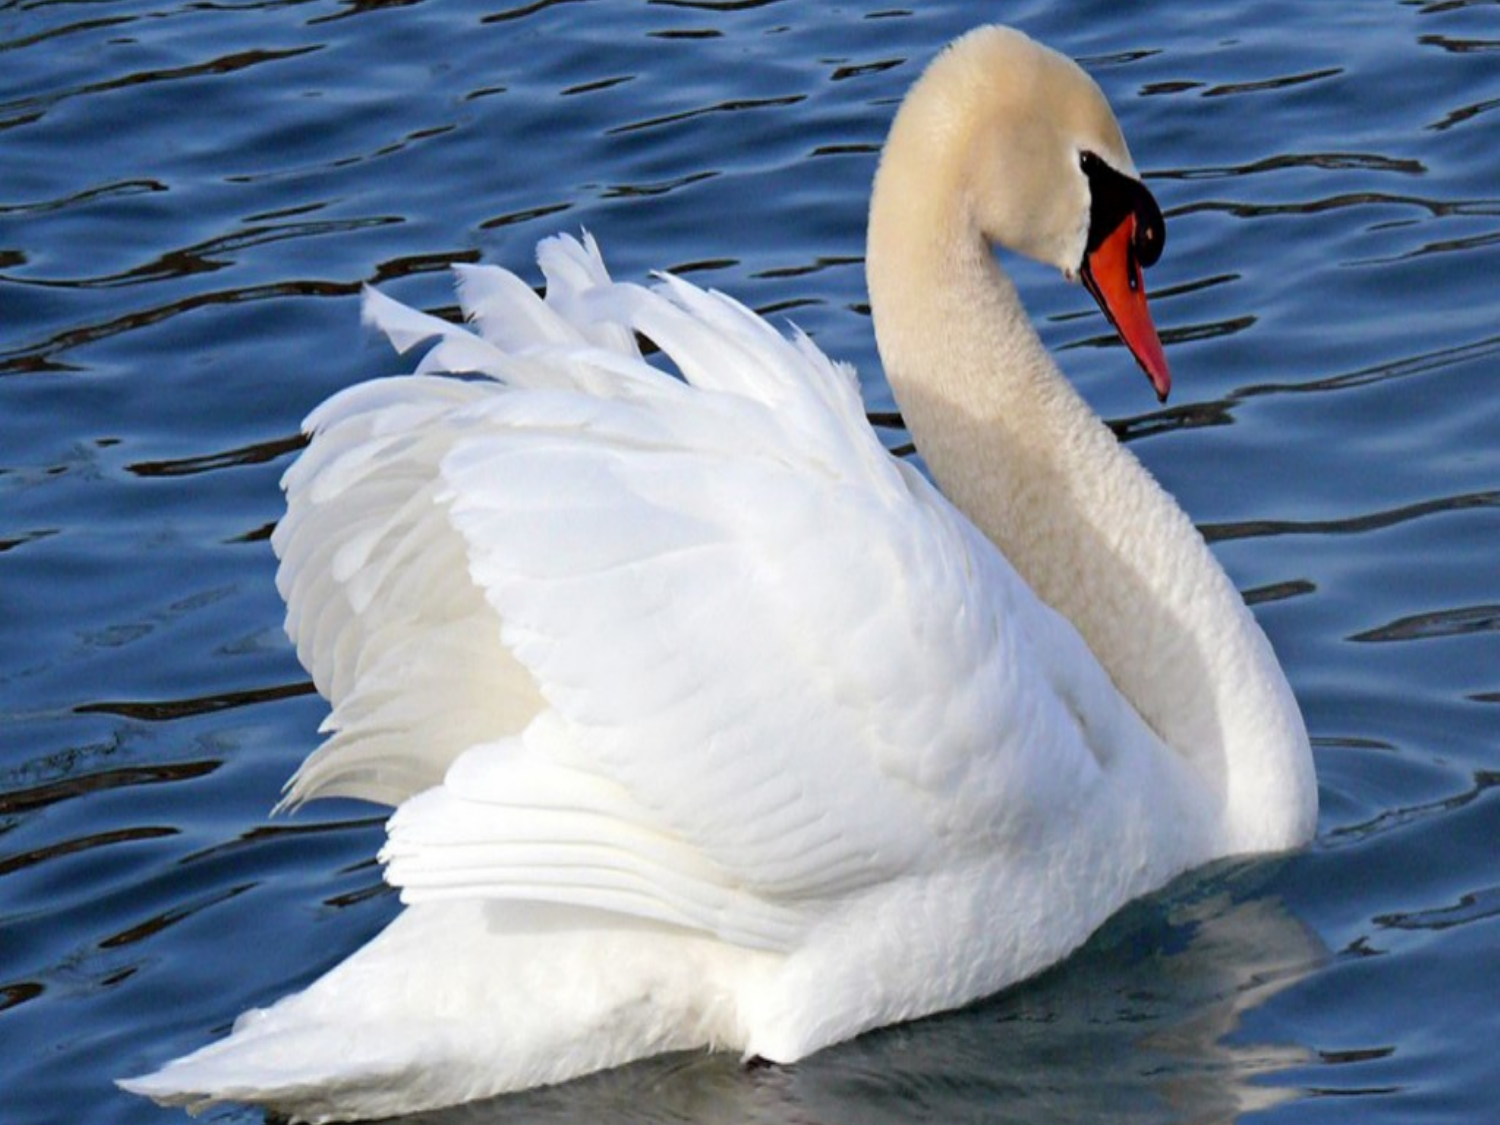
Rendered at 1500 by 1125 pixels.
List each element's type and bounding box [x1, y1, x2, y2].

list [0, 0, 1500, 1125]
